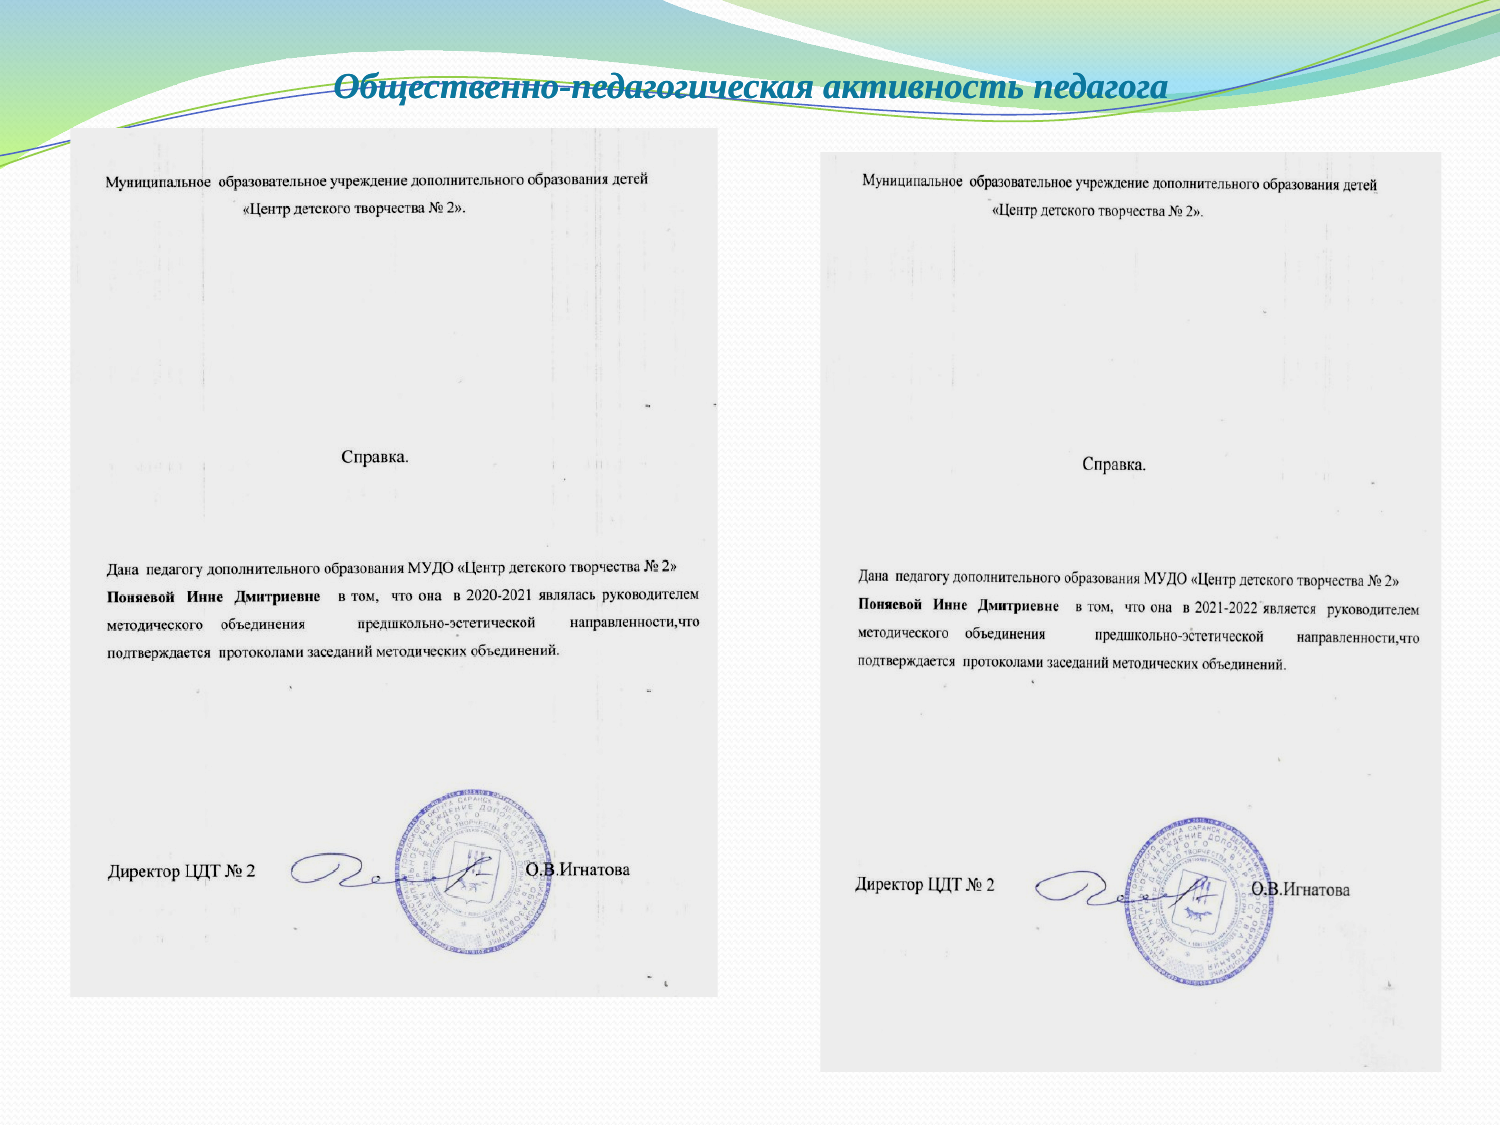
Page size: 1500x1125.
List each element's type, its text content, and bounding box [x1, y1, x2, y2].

picture [820, 152, 1442, 1072]
text_box Общественно-педагогическая активность педагога [76, 54, 1427, 114]
picture [70, 128, 718, 997]
